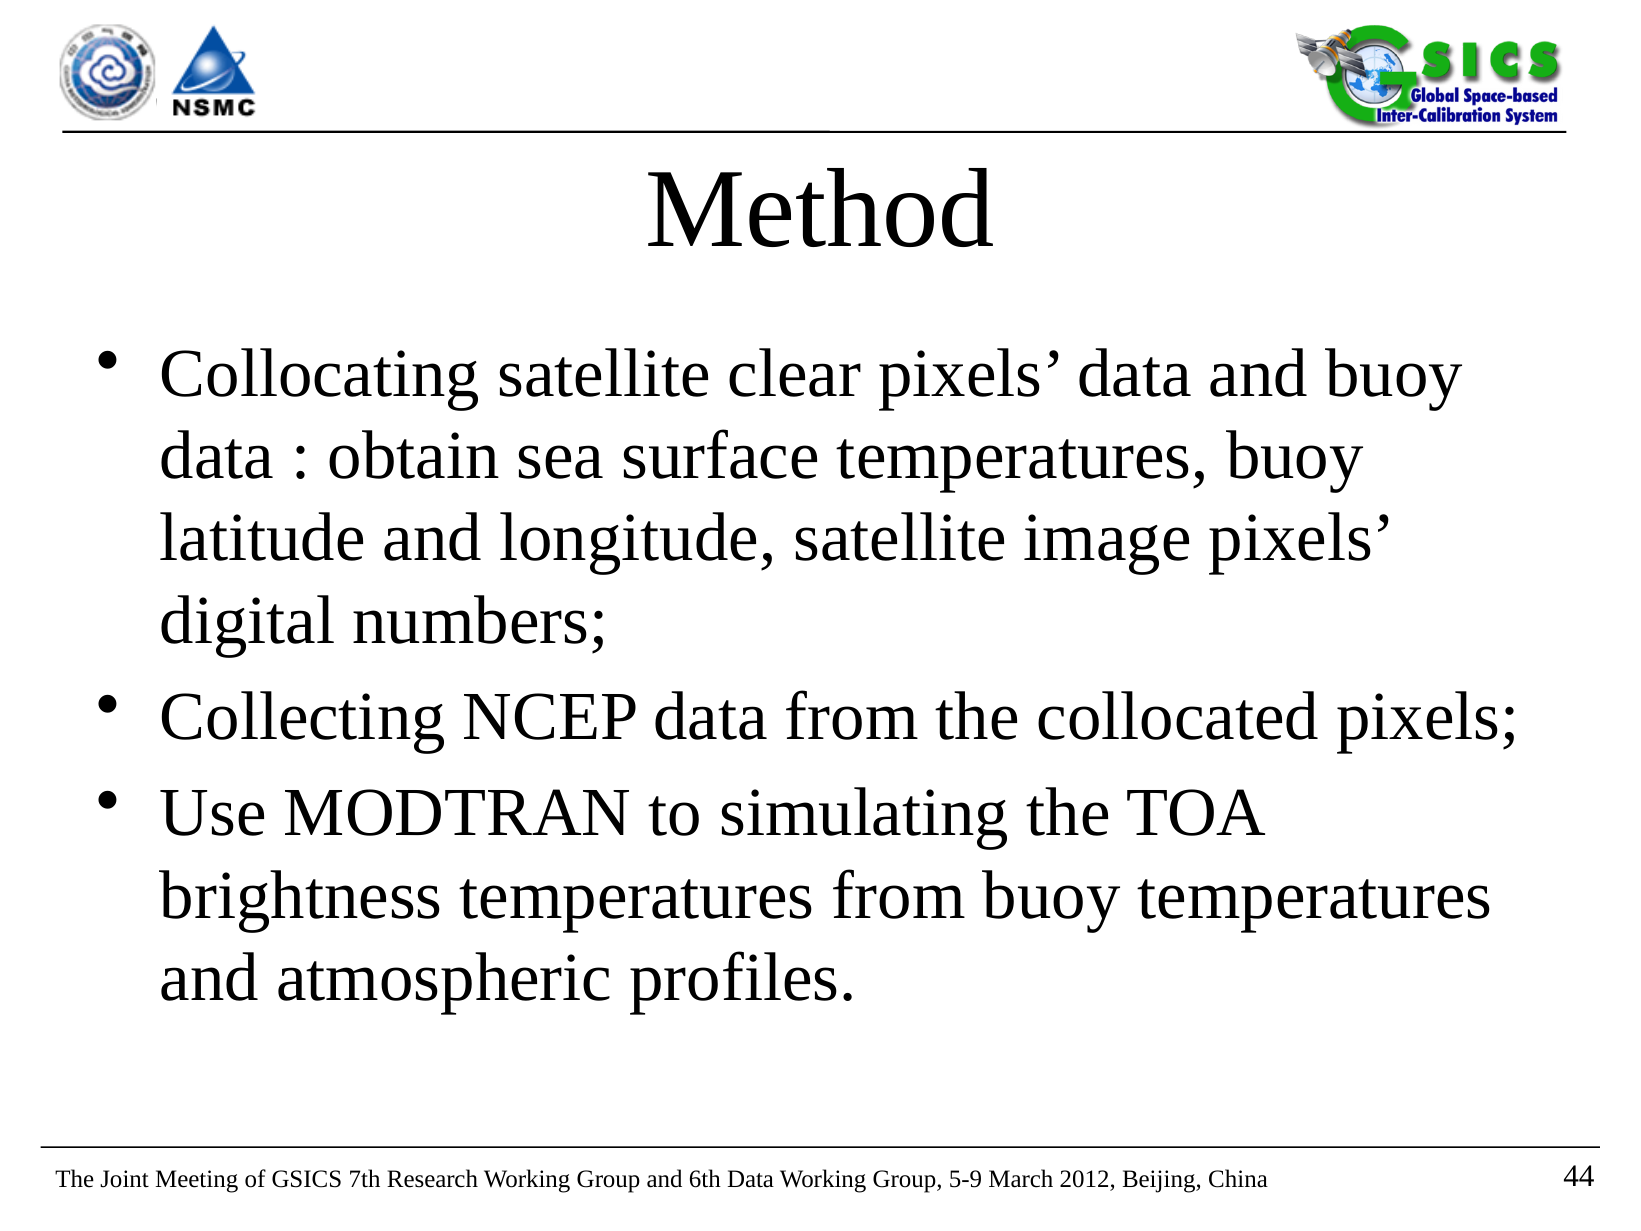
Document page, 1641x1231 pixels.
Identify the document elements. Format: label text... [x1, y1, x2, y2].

picture [1288, 17, 1565, 130]
slide_number 43 [1461, 1146, 1612, 1202]
list Collocating satellite clear pixels’ data and buoy data : obtain sea surface temperatures, buoy latitude and longitude, satellite image pixels’ digital numbers; Collecting NCEP data from the collocated pixels; Use MODTRAN to simulating the TOA brightness temperatures from buoy temperatures and atmospheric profiles. [82, 319, 1559, 1100]
title Method [82, 126, 1559, 297]
picture [55, 17, 287, 129]
